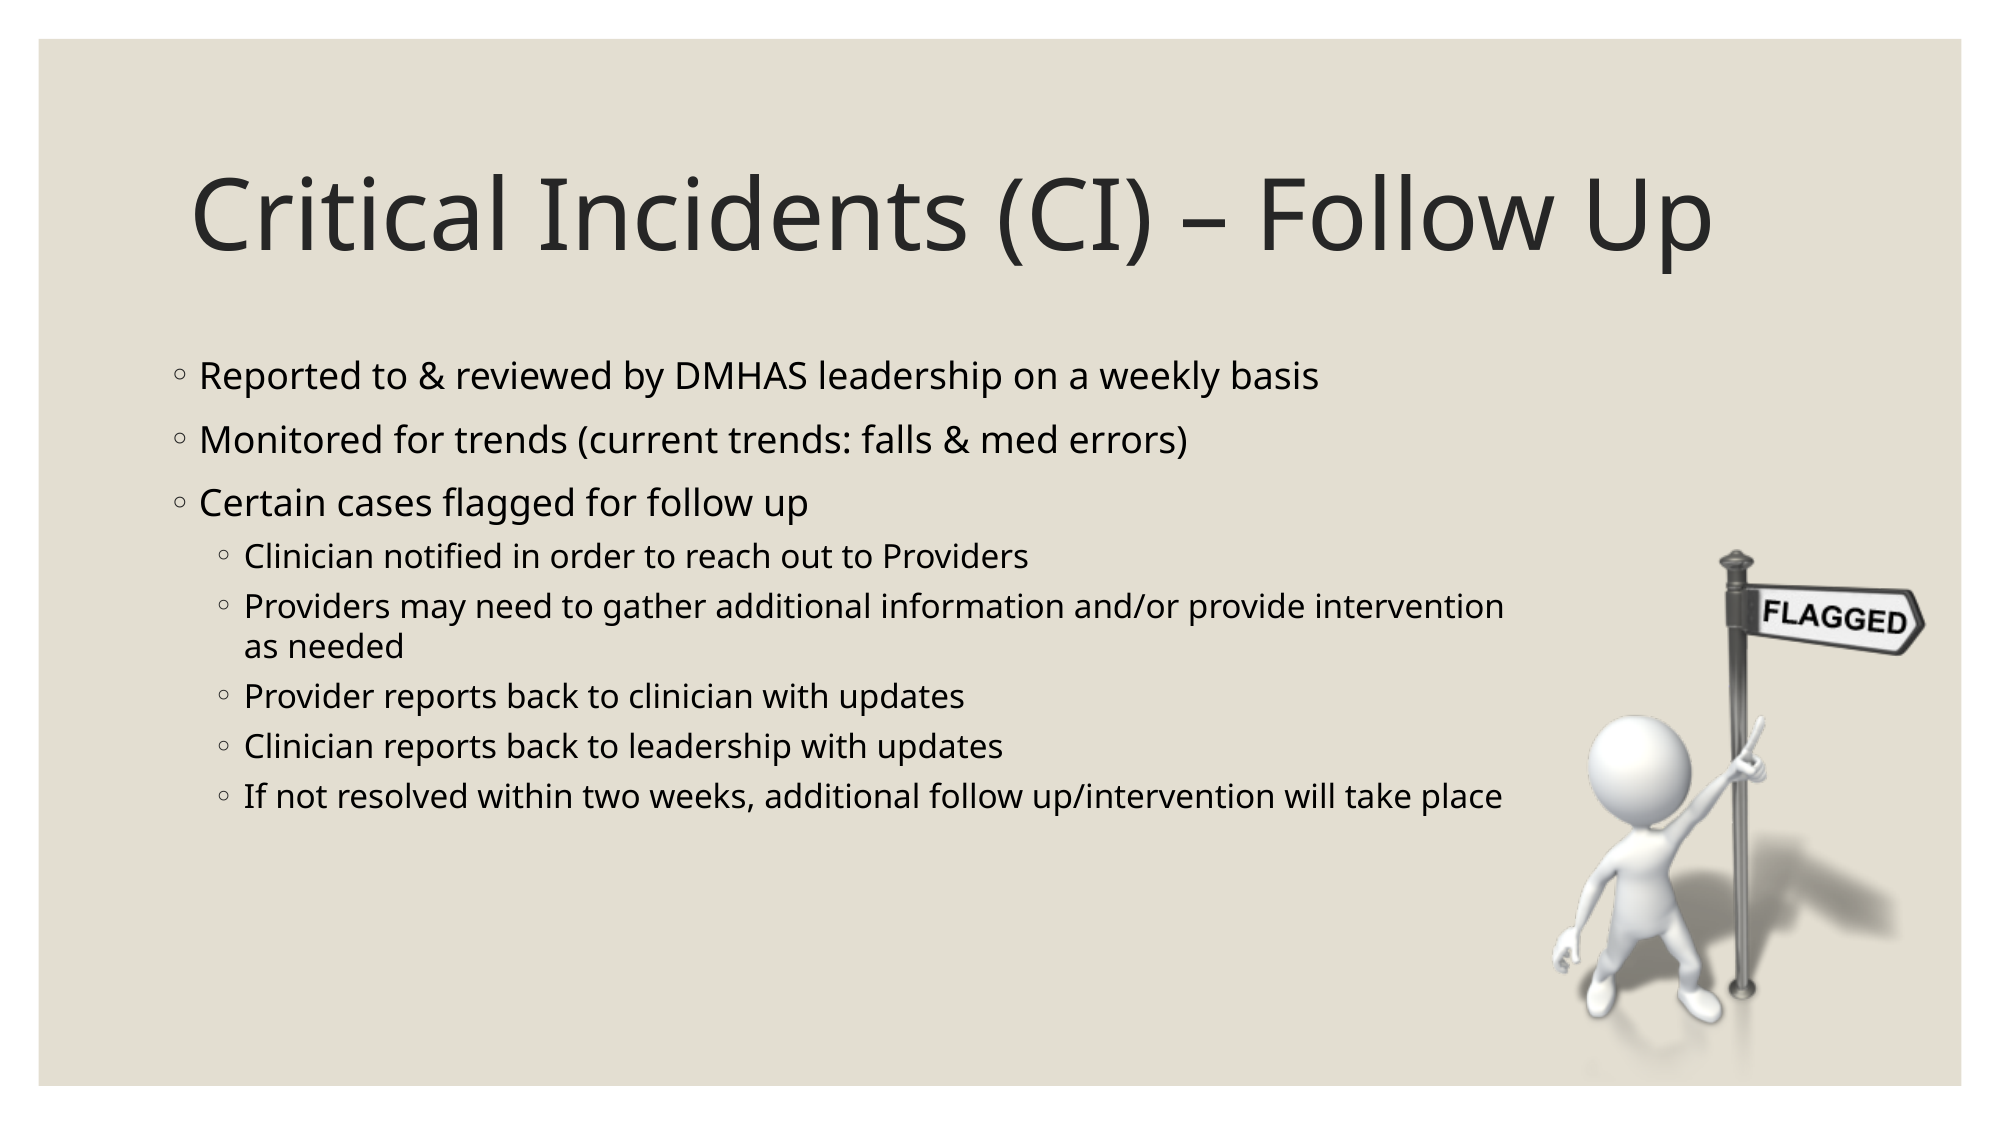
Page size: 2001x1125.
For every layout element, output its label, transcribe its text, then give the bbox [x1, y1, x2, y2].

picture [1504, 537, 2000, 1085]
list Reported to & reviewed by DMHAS leadership on a weekly basis Monitored for trends (current trends: falls & med errors) Certain cases flagged for follow up Clinician notified in order to reach out to Providers Providers may need to gather additional information and/or provide intervention as needed Provider reports back to clinician with updates Clinician reports back to leadership with updates If not resolved within two weeks, additional follow up/intervention will take place [153, 344, 1565, 981]
title Critical Incidents (CI) – Follow Up [174, 105, 1825, 331]
